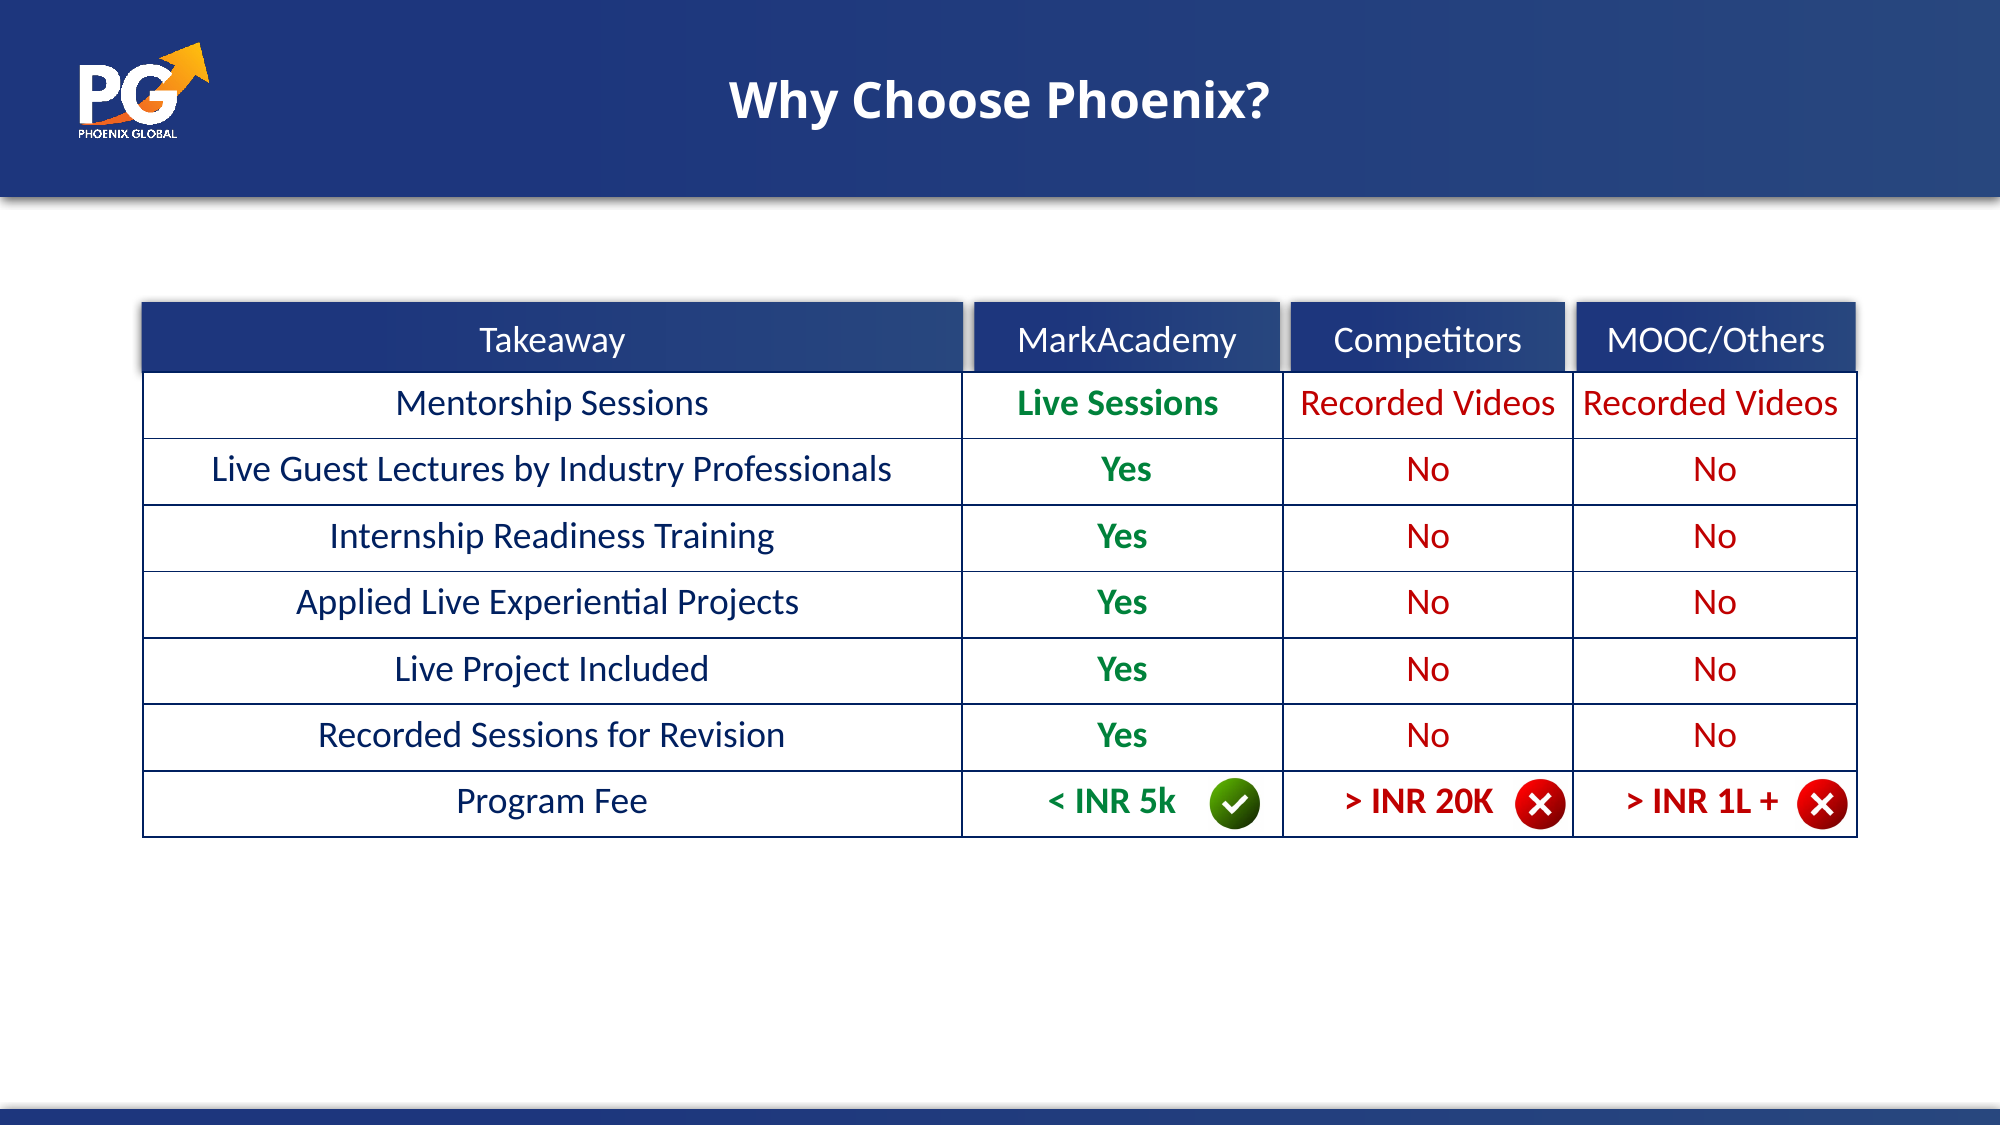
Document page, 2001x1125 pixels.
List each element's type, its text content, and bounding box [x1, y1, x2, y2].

picture [1795, 776, 1850, 832]
table_header Mentorship Sessions [144, 373, 961, 438]
table_cell Live Guest Lectures by Industry Professionals [144, 439, 961, 504]
picture [1513, 776, 1568, 832]
table_header Live Sessions [963, 373, 1282, 438]
table_cell < INR 5k [963, 772, 1282, 836]
table_cell No [1284, 572, 1572, 637]
table_cell Yes [963, 506, 1282, 571]
table_cell Applied Live Experiential Projects [144, 572, 961, 637]
table_cell No [1574, 705, 1856, 770]
table_cell No [1574, 572, 1856, 637]
table_cell Yes [963, 705, 1282, 770]
table_cell No [1574, 639, 1856, 703]
table_cell No [1284, 639, 1572, 703]
text_box MOOC/Others [1576, 302, 1856, 371]
table_header Recorded Videos [1284, 373, 1572, 438]
text_box [0, 1109, 2000, 1125]
table_cell No [1284, 506, 1572, 571]
picture [1208, 776, 1264, 832]
table_cell No [1574, 506, 1856, 571]
table_cell > INR 1L + [1574, 772, 1856, 836]
table_cell Yes [963, 572, 1282, 637]
table_cell Yes [963, 639, 1282, 703]
table_cell Internship Readiness Training [144, 506, 961, 571]
table_cell Program Fee [144, 772, 961, 836]
table_cell Live Project Included [144, 639, 961, 703]
text_box MarkAcademy [974, 302, 1280, 371]
text_box Competitors [1290, 302, 1565, 371]
table_cell No [1284, 705, 1572, 770]
table_cell Recorded Sessions for Revision [144, 705, 961, 770]
table_cell No [1574, 439, 1856, 504]
table_cell > INR 20K [1284, 772, 1572, 836]
table_cell No [1284, 439, 1572, 504]
text_box Takeaway [141, 302, 964, 373]
text_box Why Choose Phoenix? [0, 0, 2000, 197]
table_header Recorded Videos [1574, 373, 1856, 438]
table_cell Yes [963, 439, 1282, 504]
picture [77, 40, 209, 143]
